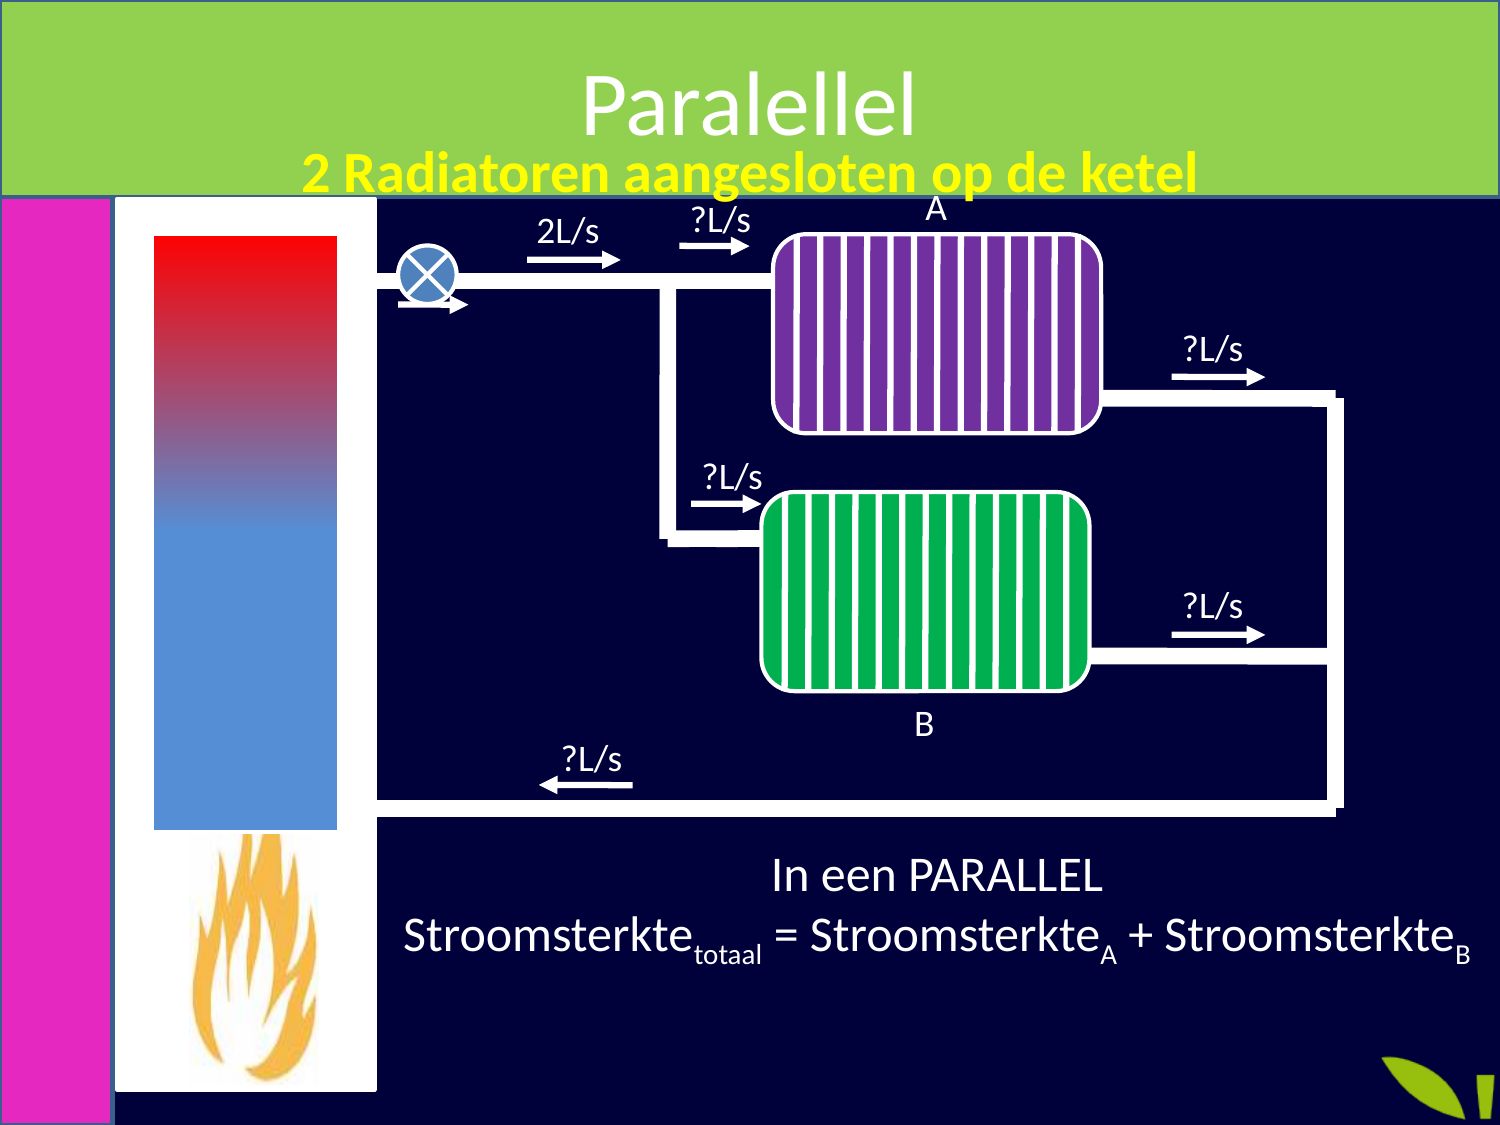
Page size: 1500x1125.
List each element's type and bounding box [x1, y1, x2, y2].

text_box [0, 0, 1500, 1125]
text_box [116, 198, 375, 1090]
text_box [772, 233, 1102, 434]
text_box [761, 491, 1090, 692]
